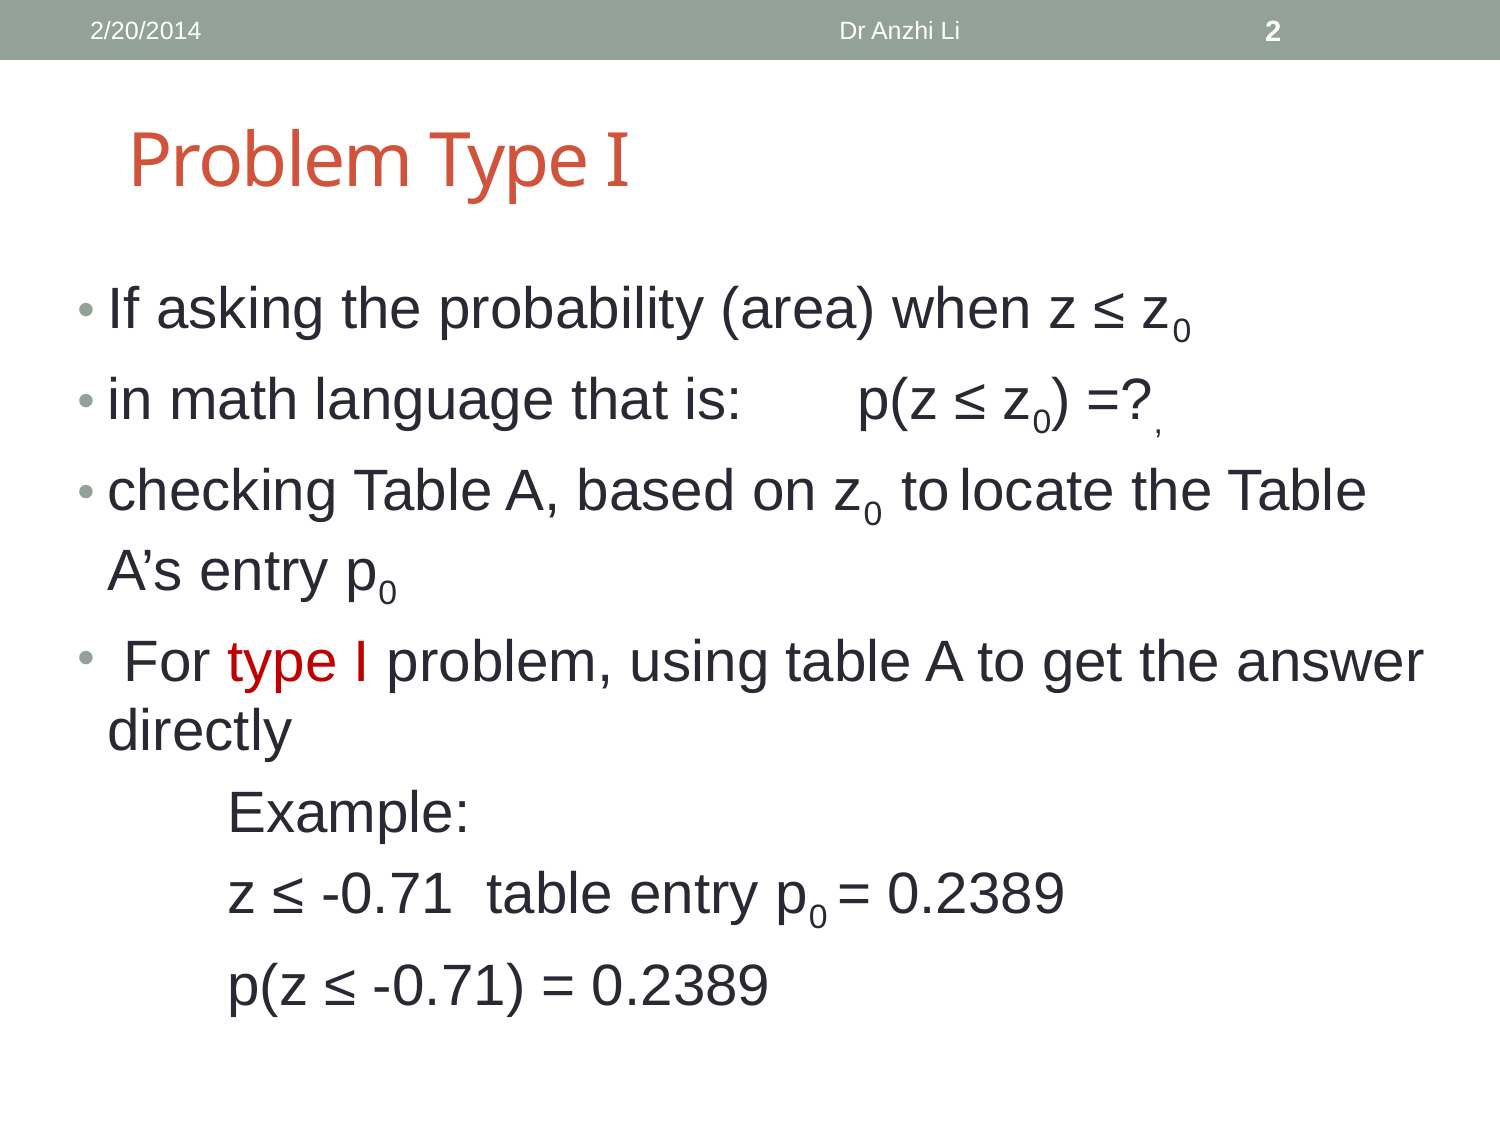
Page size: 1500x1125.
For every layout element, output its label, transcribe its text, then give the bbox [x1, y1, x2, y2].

footer Dr Anzhi Li [562, 3, 1238, 57]
list If asking the probability (area) when z ≤ z0 in math language that is: p(z ≤ z0) =?, checking Table A, based on z0 to locate the Table A’s entry p0 For type I problem, using table A to get the answer directly Example: z ≤ -0.71 table entry p0 = 0.2389 p(z ≤ -0.71) = 0.2389 [62, 262, 1450, 1063]
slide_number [75, 3, 550, 57]
title Problem Type I [112, 62, 1025, 250]
slide_number 2 [1250, 3, 1425, 57]
